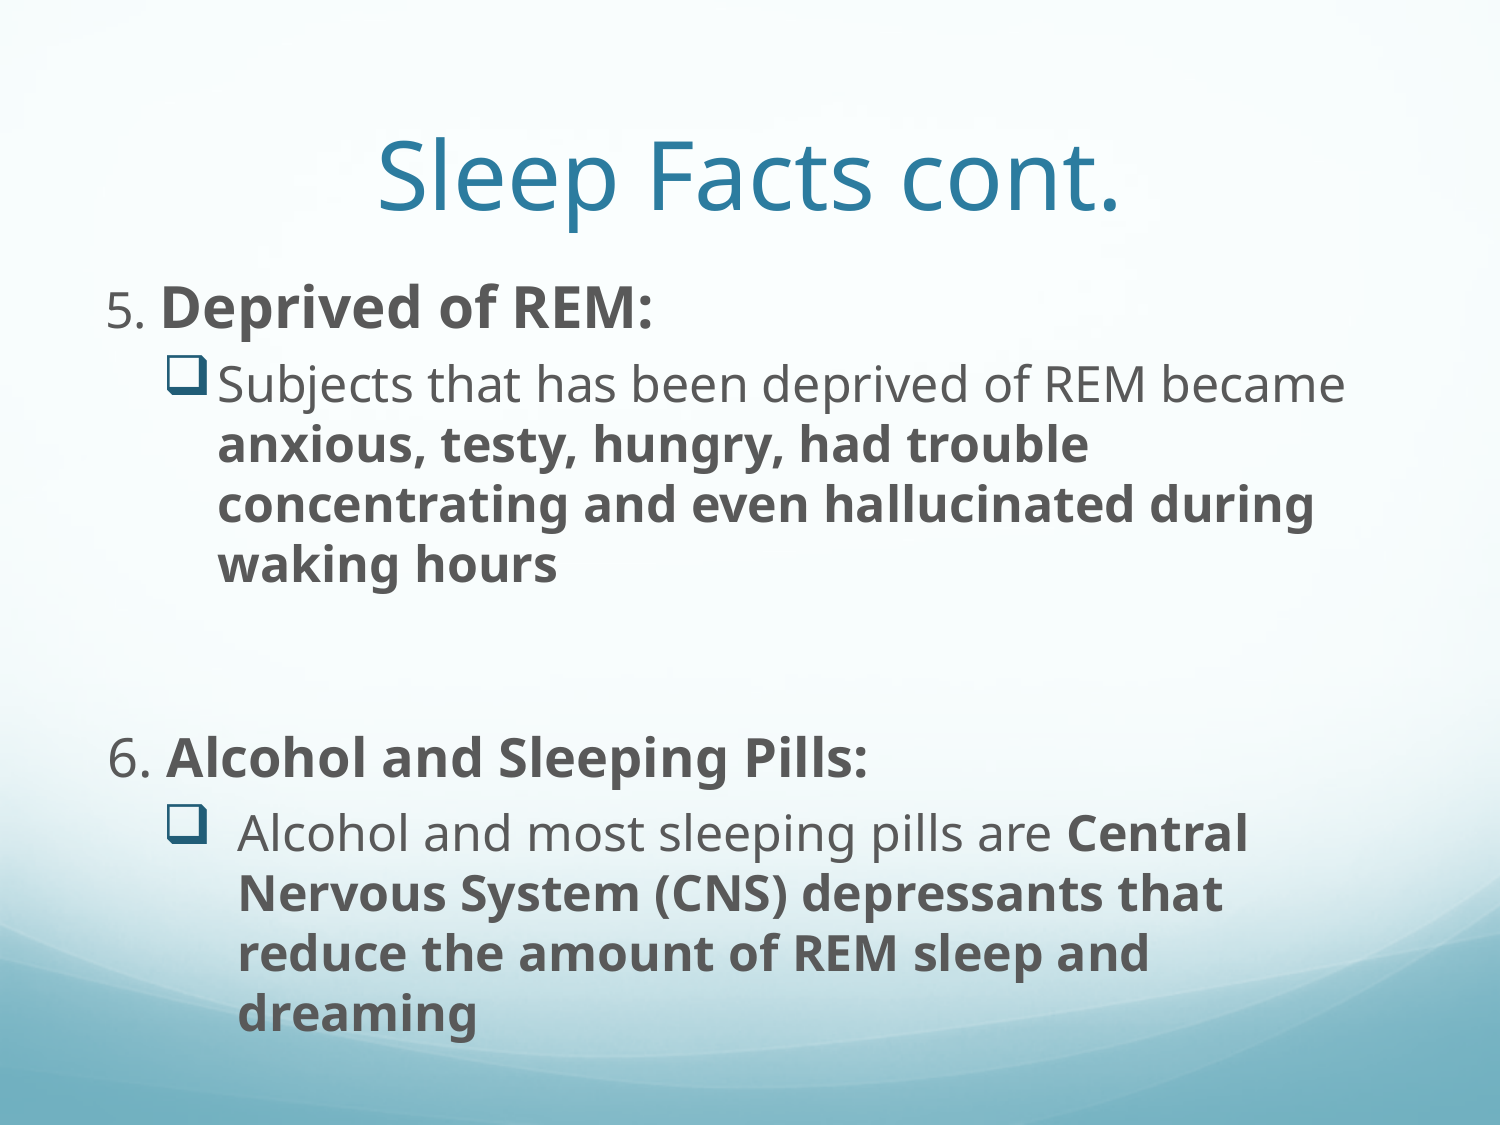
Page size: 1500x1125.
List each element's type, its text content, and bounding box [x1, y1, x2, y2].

title Sleep Facts cont. [90, 17, 1410, 237]
list 5. Deprived of REM: Subjects that has been deprived of REM became anxious, testy, hungry, had trouble concentrating and even hallucinated during waking hours 6. Alcohol and Sleeping Pills: Alcohol and most sleeping pills are Central Nervous System (CNS) depressants that reduce the amount of REM sleep and dreaming [90, 262, 1410, 975]
